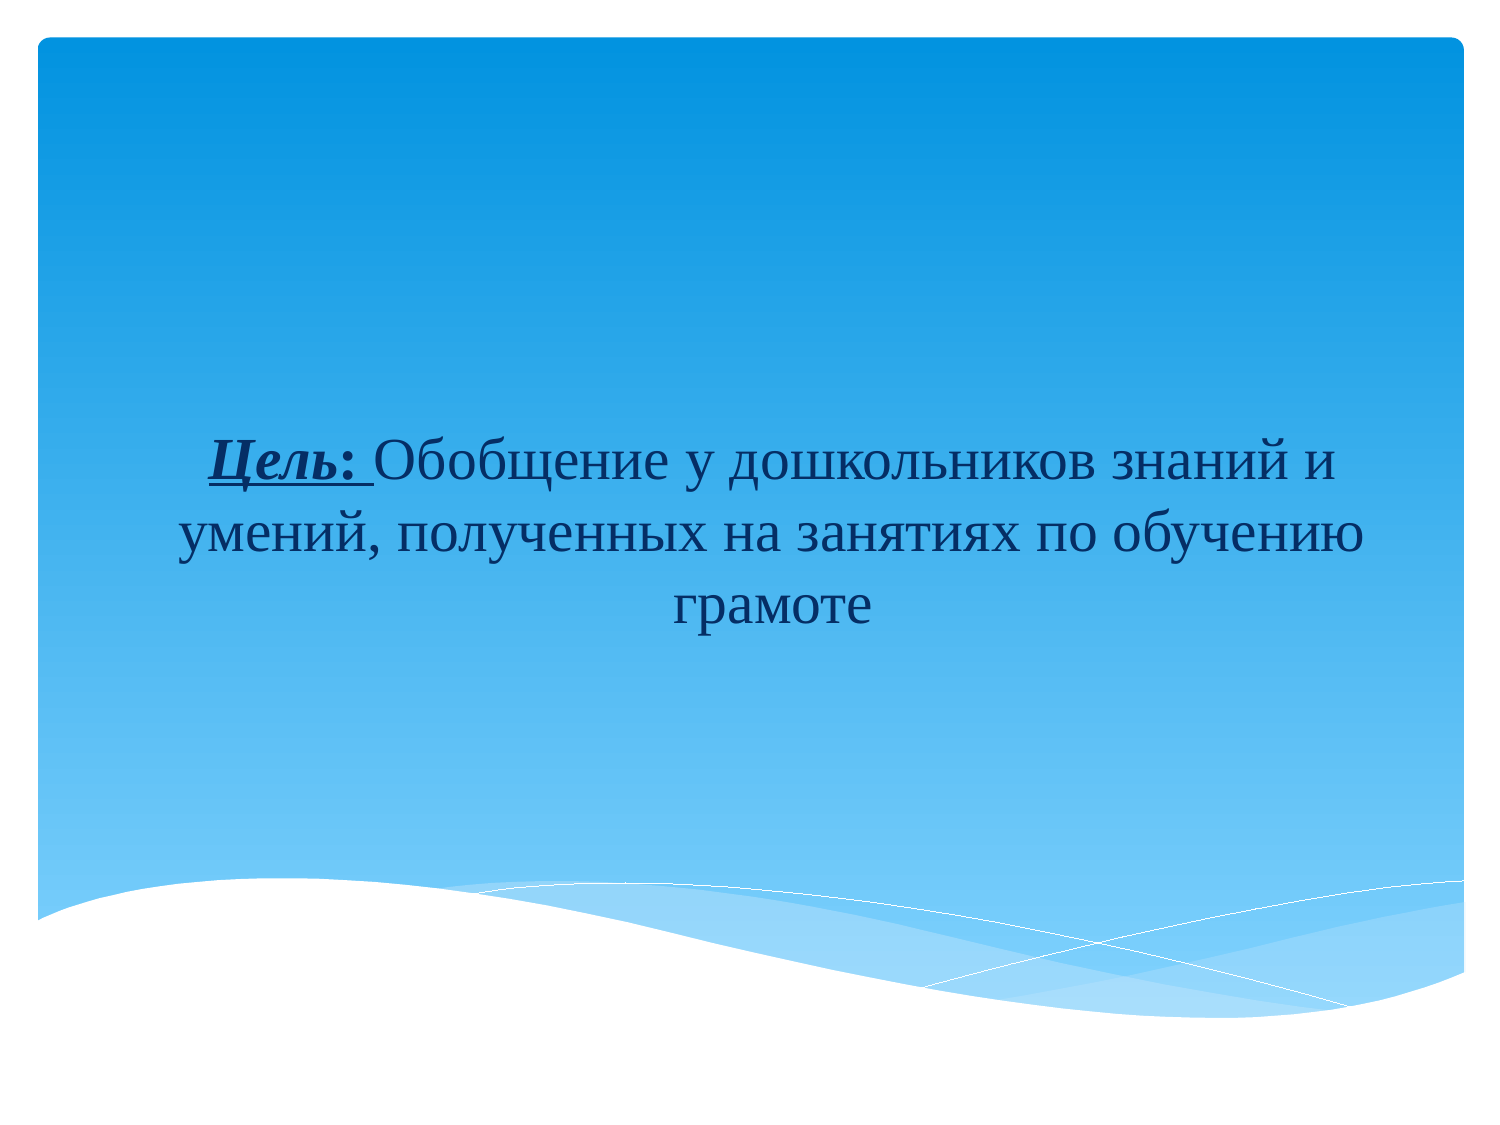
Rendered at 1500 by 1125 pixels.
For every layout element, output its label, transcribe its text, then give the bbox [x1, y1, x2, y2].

title Цель: Обобщение у дошкольников знаний и умений, полученных на занятиях по обучению грамоте [135, 408, 1411, 701]
